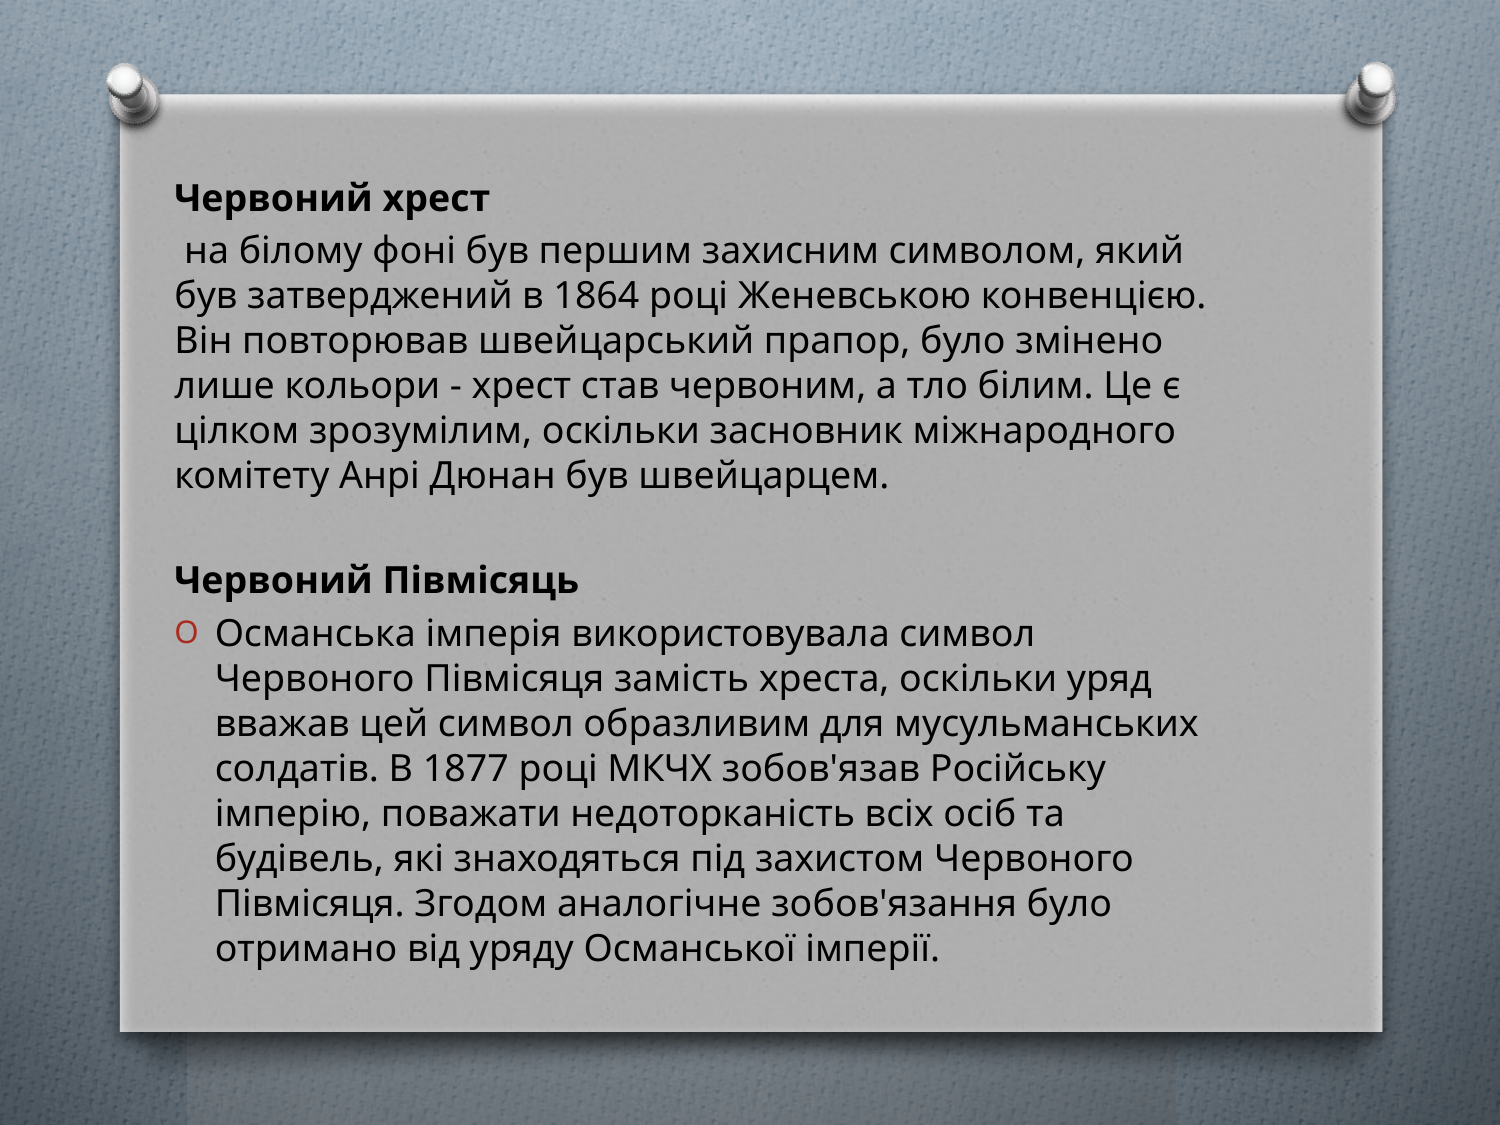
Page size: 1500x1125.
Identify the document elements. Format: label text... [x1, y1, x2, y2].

picture [75, 29, 198, 153]
list Червоний хрест на білому фоні був першим захисним символом, який був затверджений в 1864 році Женевською конвенцією. Він повторював швейцарський прапор, було змінено лише кольори - хрест став червоним, а тло білим. Це є цілком зрозумілим, оскільки засновник міжнародного комітету Анрі Дюнан був швейцарцем. Червоний Півмісяць Османська імперія використовувала символ Червоного Півмісяця замість хреста, оскільки уряд вважав цей символ образливим для мусульманських солдатів. В 1877 році МКЧХ зобов'язав Російську імперію, поважати недоторканість всіх осіб та будівель, які знаходяться під захистом Червоного Півмісяця. Згодом аналогічне зобов'язання було отримано від уряду Османської імперії. [159, 137, 1257, 1000]
picture [1317, 35, 1439, 156]
